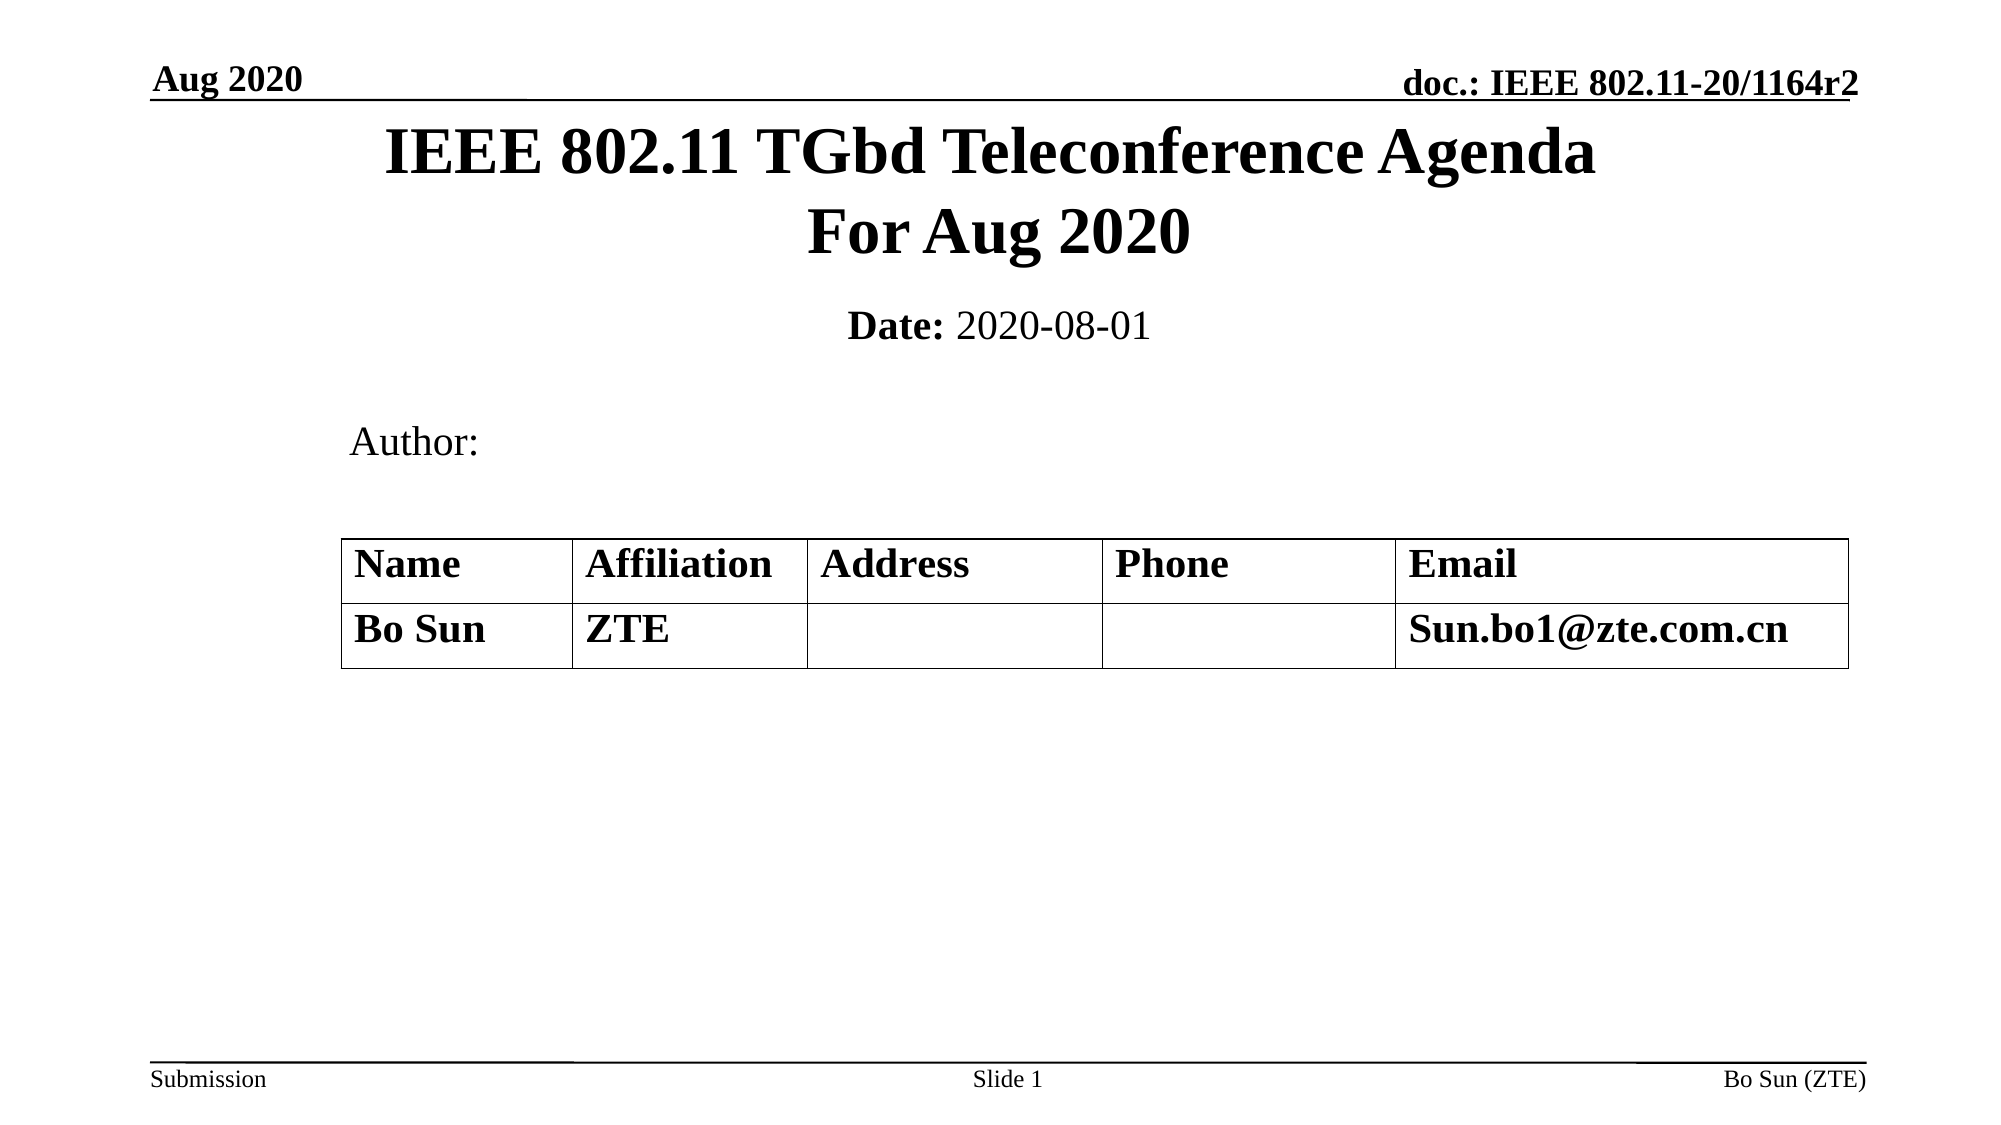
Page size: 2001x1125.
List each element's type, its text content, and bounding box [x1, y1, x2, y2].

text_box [323, 538, 1874, 723]
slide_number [152, 54, 563, 100]
text_box IEEE 802.11 TGbd Teleconference Agenda For Aug 2020 [295, 99, 1705, 275]
footer Bo Sun (ZTE) [1169, 1061, 1867, 1093]
text_box Date: 2020-08-01 [362, 290, 1638, 353]
slide_number Slide 1 [949, 1061, 1067, 1123]
text_box Author: [323, 406, 562, 469]
